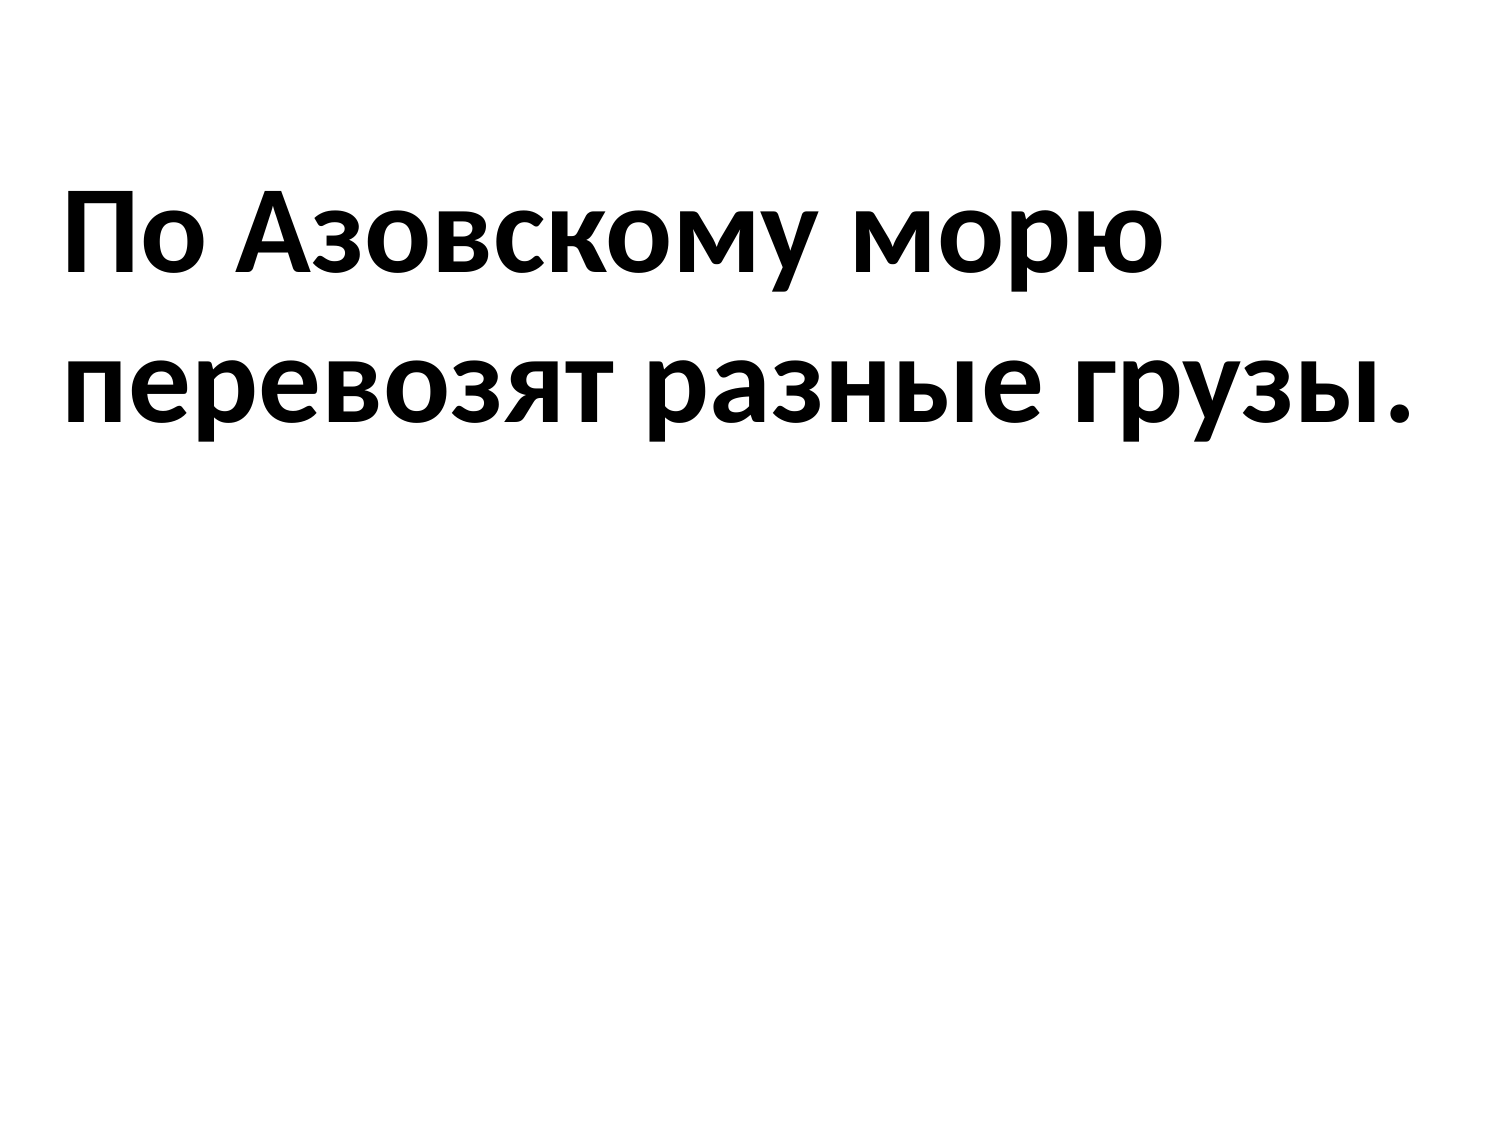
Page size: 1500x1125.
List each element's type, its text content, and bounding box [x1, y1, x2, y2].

title По Азовскому морю перевозят разные грузы. [46, 45, 1454, 551]
